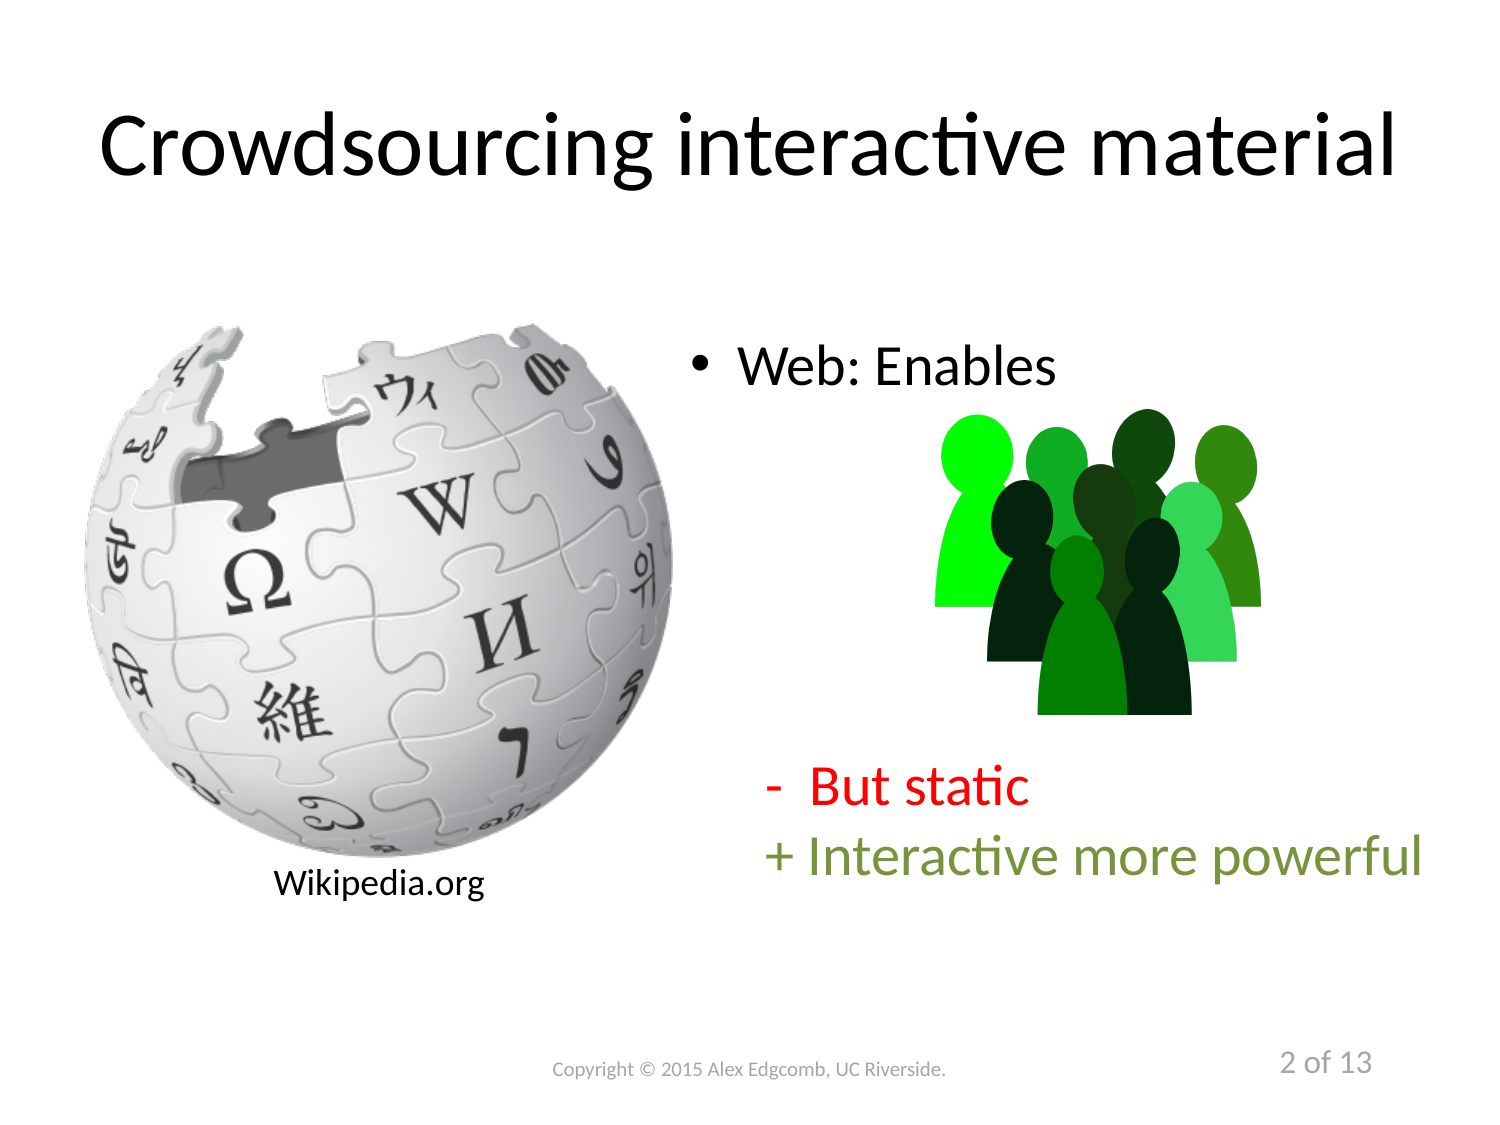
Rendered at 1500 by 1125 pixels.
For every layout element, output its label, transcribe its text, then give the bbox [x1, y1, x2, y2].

text_box Web: Enables - But static + Interactive more powerful [675, 320, 1450, 895]
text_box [83, 321, 676, 912]
text_box Copyright © 2015 Alex Edgcomb, UC Riverside. [537, 1047, 962, 1088]
title Crowdsourcing interactive material [75, 45, 1425, 233]
text_box 2 of 13 [1264, 1032, 1500, 1088]
picture [935, 409, 1261, 716]
